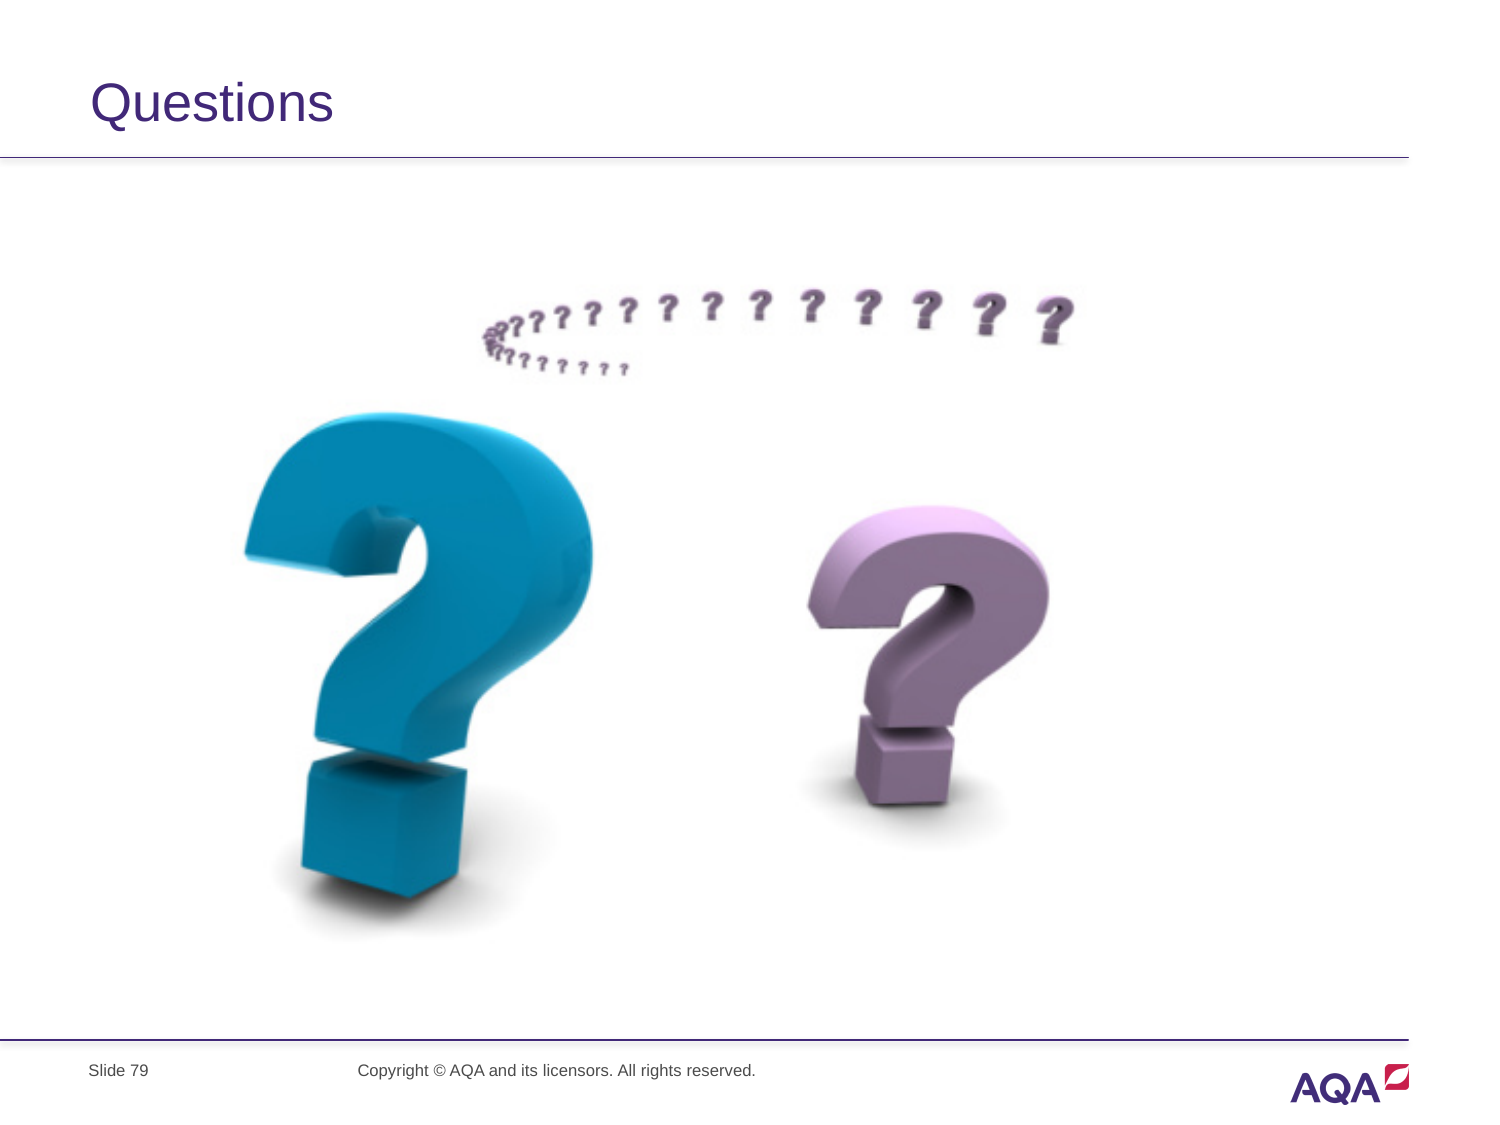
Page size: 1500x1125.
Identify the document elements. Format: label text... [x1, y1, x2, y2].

text_box Copyright © AQA and its licensors. All rights reserved. [342, 1052, 782, 1092]
picture [116, 253, 1098, 990]
title Questions [75, 66, 1425, 145]
picture [1290, 1064, 1409, 1105]
text_box Slide 79 [73, 1052, 307, 1110]
